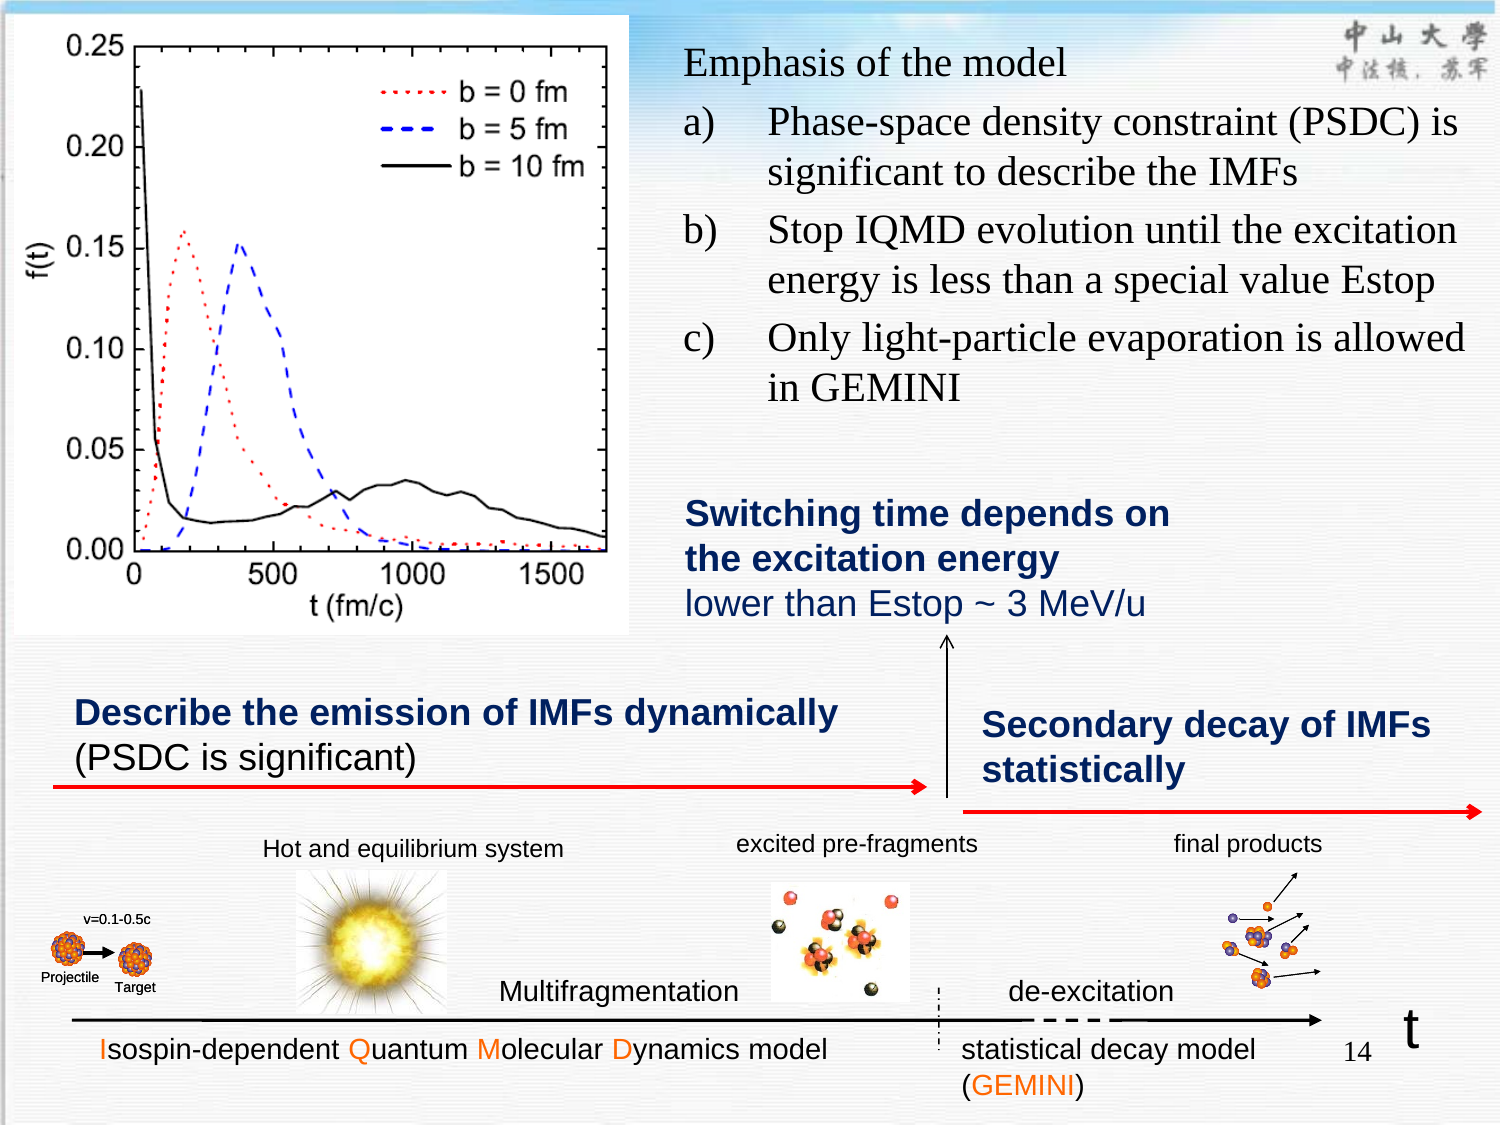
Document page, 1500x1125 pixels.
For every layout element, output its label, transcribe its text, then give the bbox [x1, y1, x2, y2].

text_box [34, 819, 1436, 1107]
text_box Secondary decay of IMFs statistically [966, 692, 1447, 798]
text_box Describe the emission of IMFs dynamically (PSDC is significant) [59, 680, 854, 786]
text_box Switching time depends on the excitation energy lower than Estop ~ 3 MeV/u [670, 492, 1208, 632]
picture [0, 0, 1500, 1125]
list Emphasis of the model Phase-space density constraint (PSDC) is significant to describe the IMFs Stop IQMD evolution until the excitation energy is less than a special value Estop Only light-particle evaporation is allowed in GEMINI [668, 27, 1483, 492]
